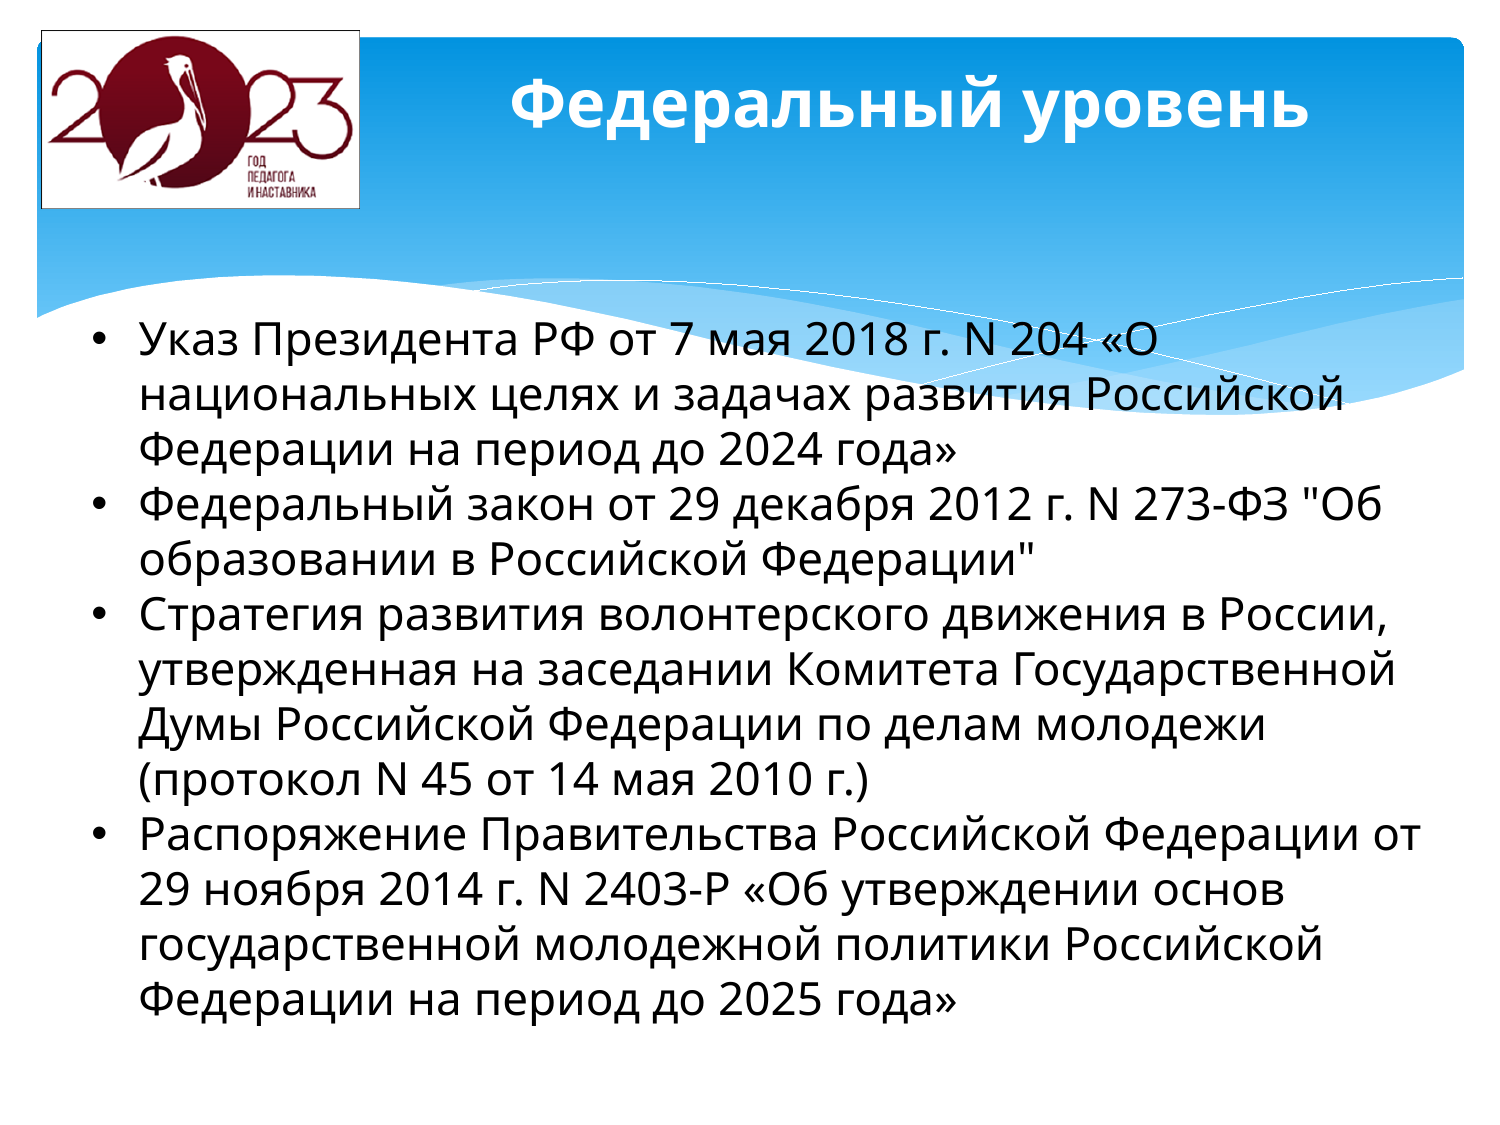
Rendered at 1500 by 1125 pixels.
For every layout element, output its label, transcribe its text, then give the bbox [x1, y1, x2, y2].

text_box Указ Президента РФ от 7 мая 2018 г. N 204 «О национальных целях и задачах развития Российской Федерации на период до 2024 года» Федеральный закон от 29 декабря 2012 г. N 273-ФЗ "Об образовании в Российской Федерации" Стратегия развития волонтерского движения в России, утвержденная на заседании Комитета Государственной Думы Российской Федерации по делам молодежи (протокол N 45 от 14 мая 2010 г.) Распоряжение Правительства Российской Федерации от 29 ноября 2014 г. N 2403-Р «Об утверждении основ государственной молодежной политики Российской Федерации на период до 2025 года» [76, 302, 1447, 1033]
title Федеральный уровень [395, 7, 1425, 195]
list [76, 438, 1436, 1006]
picture [40, 30, 360, 210]
